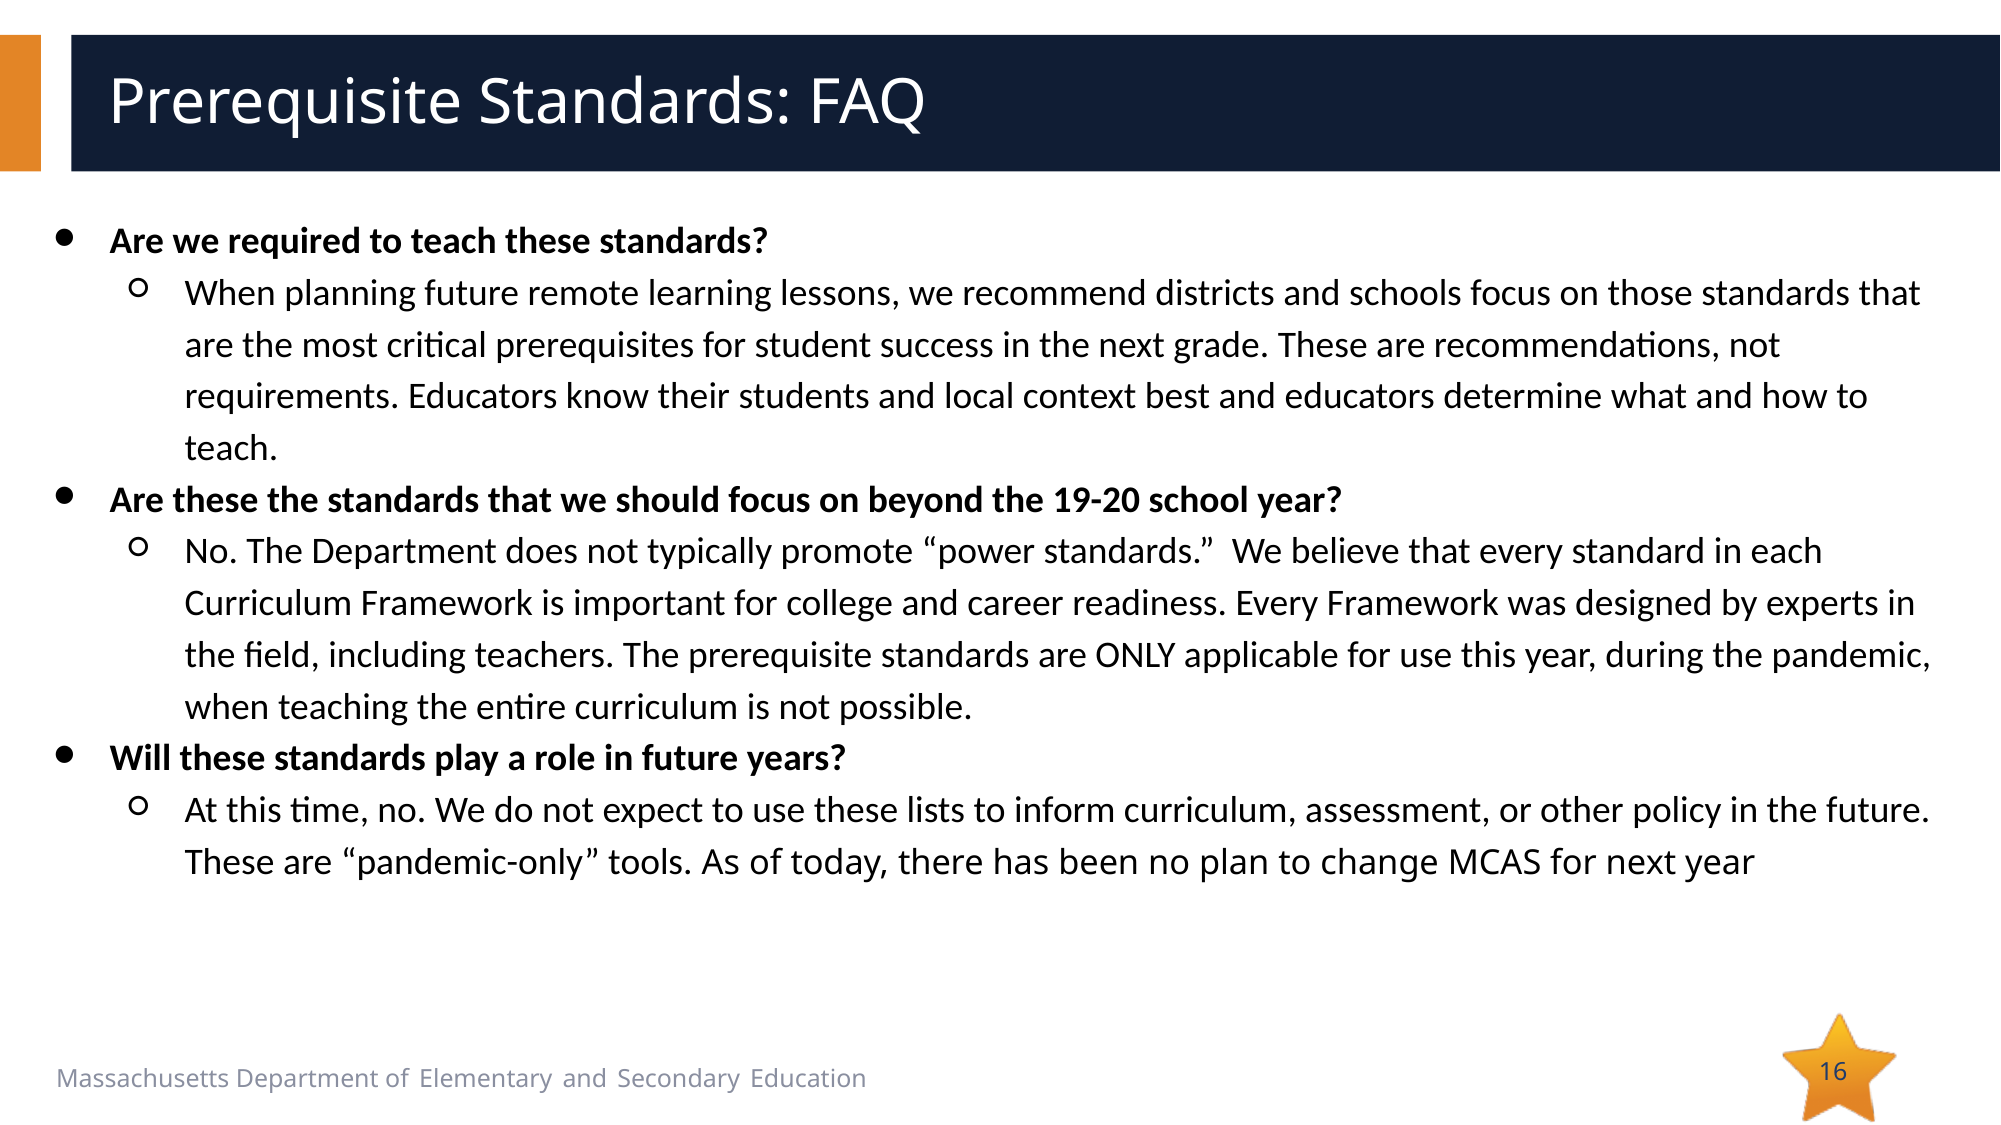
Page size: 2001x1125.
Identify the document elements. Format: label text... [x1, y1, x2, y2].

list Are we required to teach these standards? When planning future remote learning lessons, we recommend districts and schools focus on those standards that are the most critical prerequisites for student success in the next grade. These are recommendations, not requirements. Educators know their students and local context best and educators determine what and how to teach. Are these the standards that we should focus on beyond the 19-20 school year? No. The Department does not typically promote “power standards.” We believe that every standard in each Curriculum Framework is important for college and career readiness. Every Framework was designed by experts in the field, including teachers. The prerequisite standards are ONLY applicable for use this year, during the pandemic, when teaching the entire curriculum is not possible. Will these standards play a role in future years? At this time, no. We do not expect to use these lists to inform curriculum, assessment, or other policy in the future. These are “pandemic-only” tools. As of today, there has been no plan to change MCAS for next year [19, 201, 1959, 1031]
picture [1775, 1031, 1909, 1125]
title Prerequisite Standards: FAQ [93, 47, 1959, 159]
slide_number 16 [1412, 1042, 1863, 1103]
